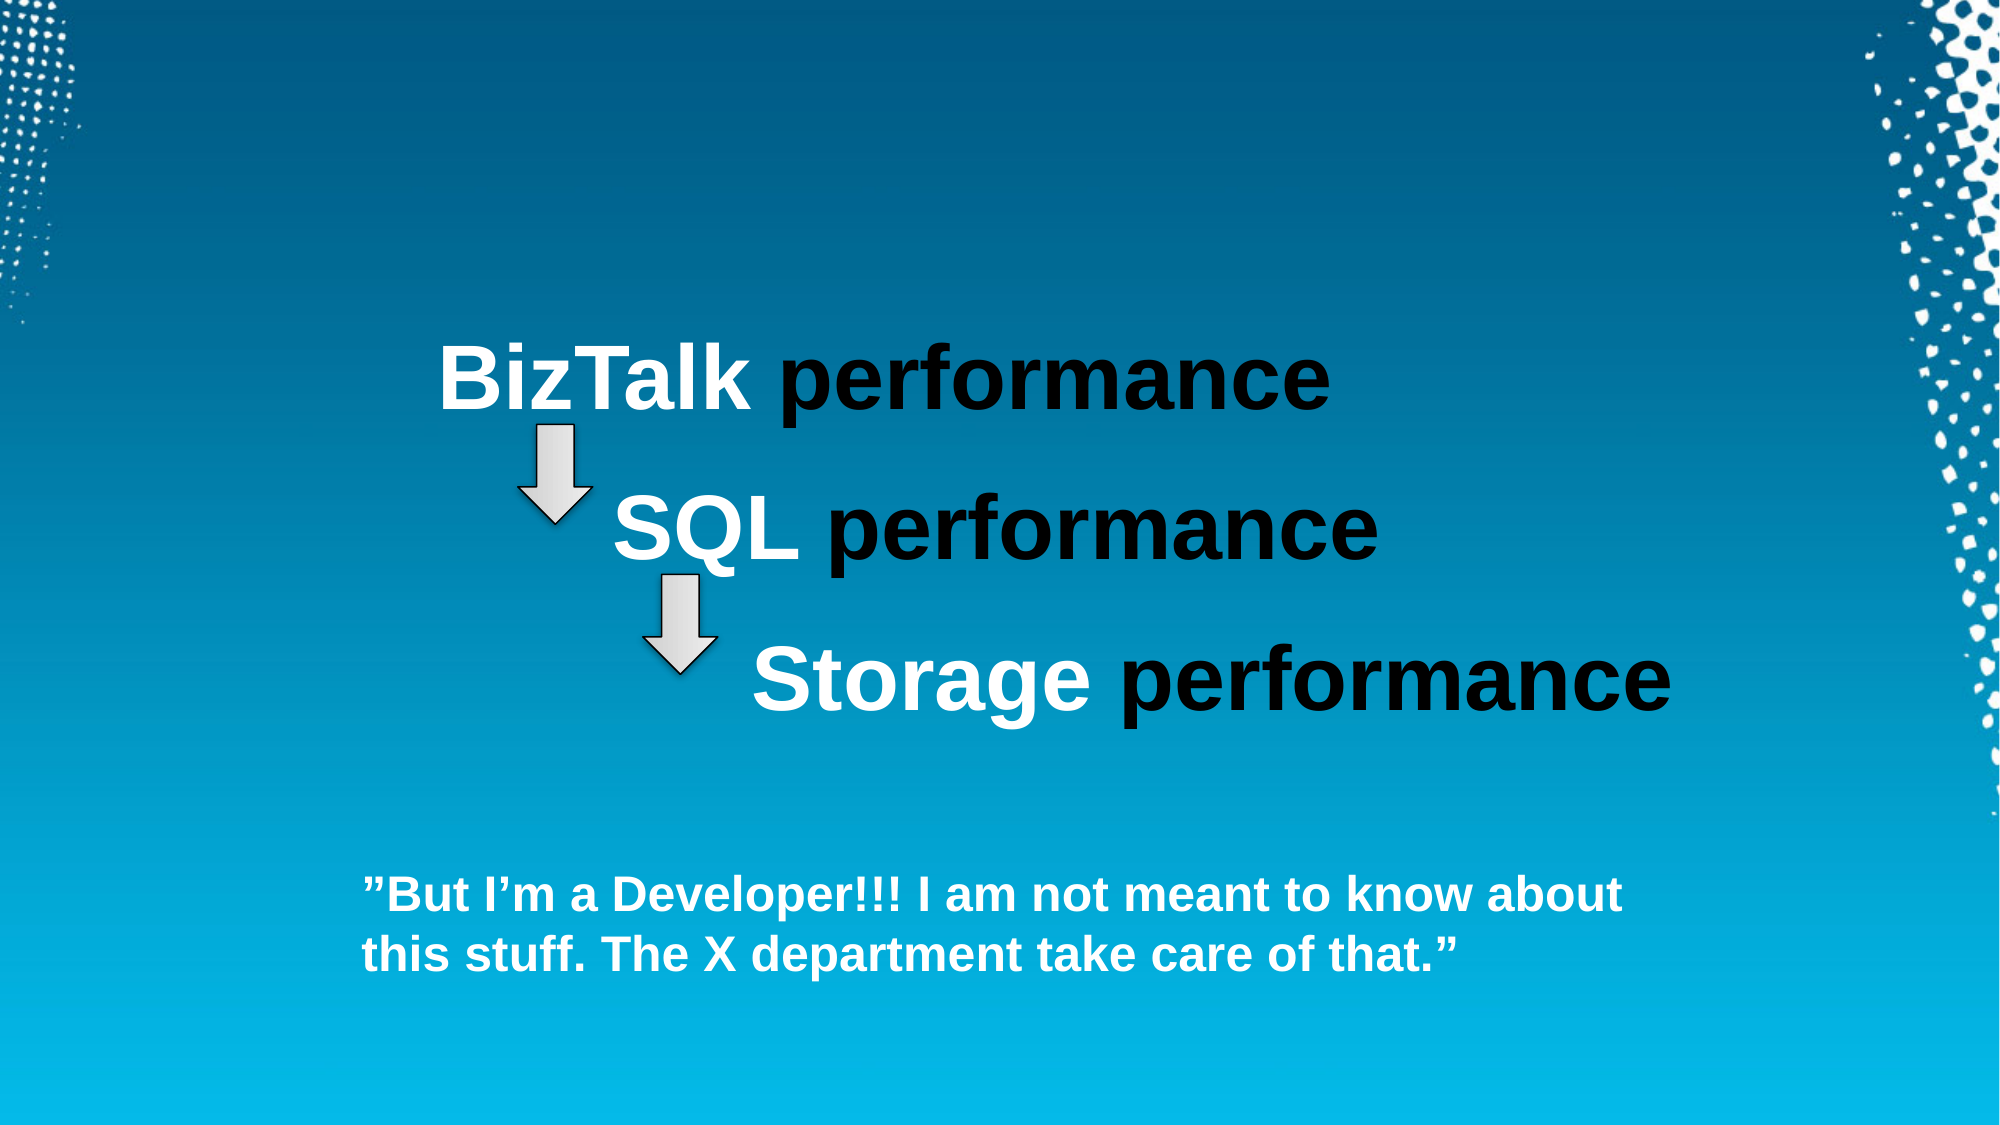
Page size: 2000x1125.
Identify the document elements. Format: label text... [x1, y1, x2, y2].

picture [1922, 200, 1934, 207]
picture [1928, 399, 1939, 415]
picture [33, 88, 42, 97]
picture [9, 84, 15, 91]
picture [1932, 235, 1943, 241]
picture [1941, 324, 1952, 332]
picture [1974, 683, 1985, 694]
picture [1935, 379, 1948, 391]
picture [1984, 349, 1992, 357]
picture [42, 31, 53, 39]
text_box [417, 424, 1401, 573]
picture [1935, 177, 1945, 189]
picture [1972, 312, 1985, 322]
picture [1992, 438, 2000, 448]
picture [10, 69, 17, 78]
picture [1952, 502, 1967, 516]
picture [0, 155, 5, 163]
picture [1929, 27, 1945, 45]
picture [1907, 77, 1917, 83]
text_box BizTalk performance [422, 310, 1374, 422]
picture [1957, 187, 1971, 200]
picture [1898, 188, 1912, 198]
picture [58, 32, 66, 41]
picture [1972, 570, 1986, 583]
picture [1946, 525, 1956, 533]
picture [1909, 274, 1920, 291]
picture [1950, 359, 1960, 366]
picture [1946, 155, 1961, 167]
picture [1993, 321, 2000, 339]
picture [1982, 714, 1993, 729]
picture [1935, 431, 1946, 449]
picture [1963, 535, 1977, 550]
picture [1960, 392, 1970, 403]
picture [24, 72, 32, 79]
picture [1973, 368, 1982, 380]
picture [26, 57, 34, 68]
picture [1920, 257, 1932, 264]
picture [43, 42, 49, 53]
picture [1980, 460, 1987, 469]
picture [1935, 0, 2000, 306]
picture [1955, 246, 1965, 256]
picture [16, 143, 21, 151]
picture [56, 47, 64, 55]
picture [1983, 404, 1992, 414]
picture [3, 10, 11, 18]
picture [1979, 657, 1995, 676]
picture [1889, 152, 1901, 166]
picture [17, 129, 23, 136]
picture [1925, 87, 1941, 99]
picture [1991, 637, 2000, 652]
picture [1942, 269, 1953, 276]
picture [1988, 691, 2000, 709]
text_box ”But I’m a Developer!!! I am not meant to know about this stuff. The X department take care of that.” [346, 854, 1665, 990]
picture [18, 0, 29, 6]
picture [1945, 213, 1955, 220]
picture [0, 24, 9, 33]
picture [1955, 557, 1965, 573]
picture [54, 76, 60, 83]
picture [33, 0, 42, 10]
picture [1991, 747, 2000, 765]
picture [1892, 212, 1902, 216]
picture [55, 62, 62, 69]
picture [1938, 122, 1950, 133]
picture [1881, 117, 1891, 130]
picture [1953, 301, 1962, 312]
picture [1963, 589, 1976, 607]
picture [30, 14, 40, 23]
picture [13, 41, 25, 49]
picture [1866, 51, 1874, 59]
picture [1926, 344, 1939, 358]
picture [1978, 517, 1987, 527]
picture [1990, 492, 2000, 505]
picture [1930, 291, 1941, 297]
picture [0, 40, 9, 45]
picture [47, 0, 57, 10]
picture [31, 131, 37, 138]
picture [34, 101, 43, 111]
picture [1995, 582, 2000, 595]
picture [1915, 109, 1924, 119]
picture [1925, 141, 1935, 155]
picture [6, 97, 12, 105]
picture [1970, 426, 1980, 436]
picture [28, 42, 36, 53]
picture [1921, 0, 1934, 8]
picture [1919, 367, 1930, 378]
picture [1981, 604, 2000, 620]
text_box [417, 574, 1709, 739]
picture [1994, 382, 2000, 391]
picture [16, 22, 23, 34]
picture [1988, 547, 2000, 561]
picture [38, 74, 47, 80]
picture [1914, 308, 1929, 326]
picture [11, 55, 21, 64]
picture [1963, 278, 1976, 291]
picture [45, 16, 55, 24]
picture [1963, 335, 1972, 344]
picture [1914, 164, 1923, 177]
picture [29, 27, 38, 38]
picture [1958, 445, 1968, 460]
picture [1969, 625, 1985, 642]
picture [1900, 240, 1912, 254]
picture [33, 116, 40, 124]
picture [1948, 413, 1958, 424]
picture [1875, 83, 1881, 96]
picture [1894, 99, 1902, 106]
picture [41, 59, 48, 67]
picture [1968, 481, 1978, 492]
picture [1911, 223, 1918, 230]
picture [18, 13, 26, 19]
picture [1942, 465, 1958, 483]
